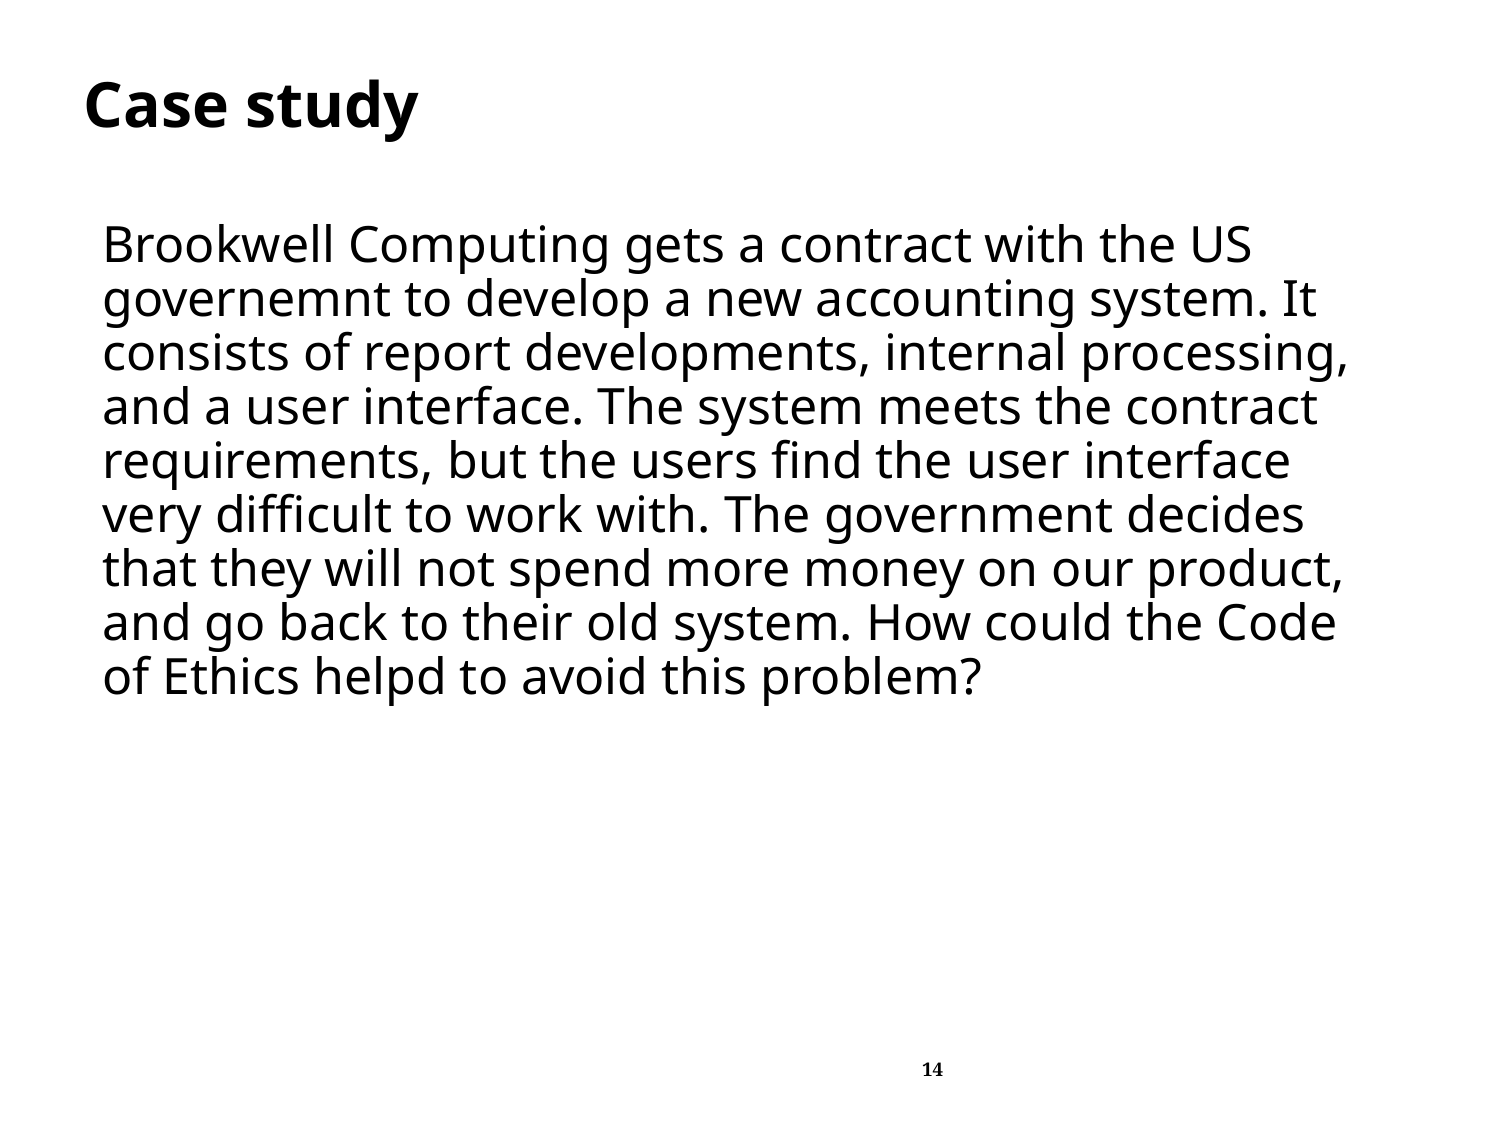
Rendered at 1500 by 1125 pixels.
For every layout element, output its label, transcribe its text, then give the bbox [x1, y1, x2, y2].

title Case study [68, 36, 1407, 179]
list Brookwell Computing gets a contract with the US governemnt to develop a new accounting system. It consists of report developments, internal processing, and a user interface. The system meets the contract requirements, but the users find the user interface very difficult to work with. The government decides that they will not spend more money on our product, and go back to their old system. How could the Code of Ethics helpd to avoid this problem? [87, 212, 1400, 1000]
